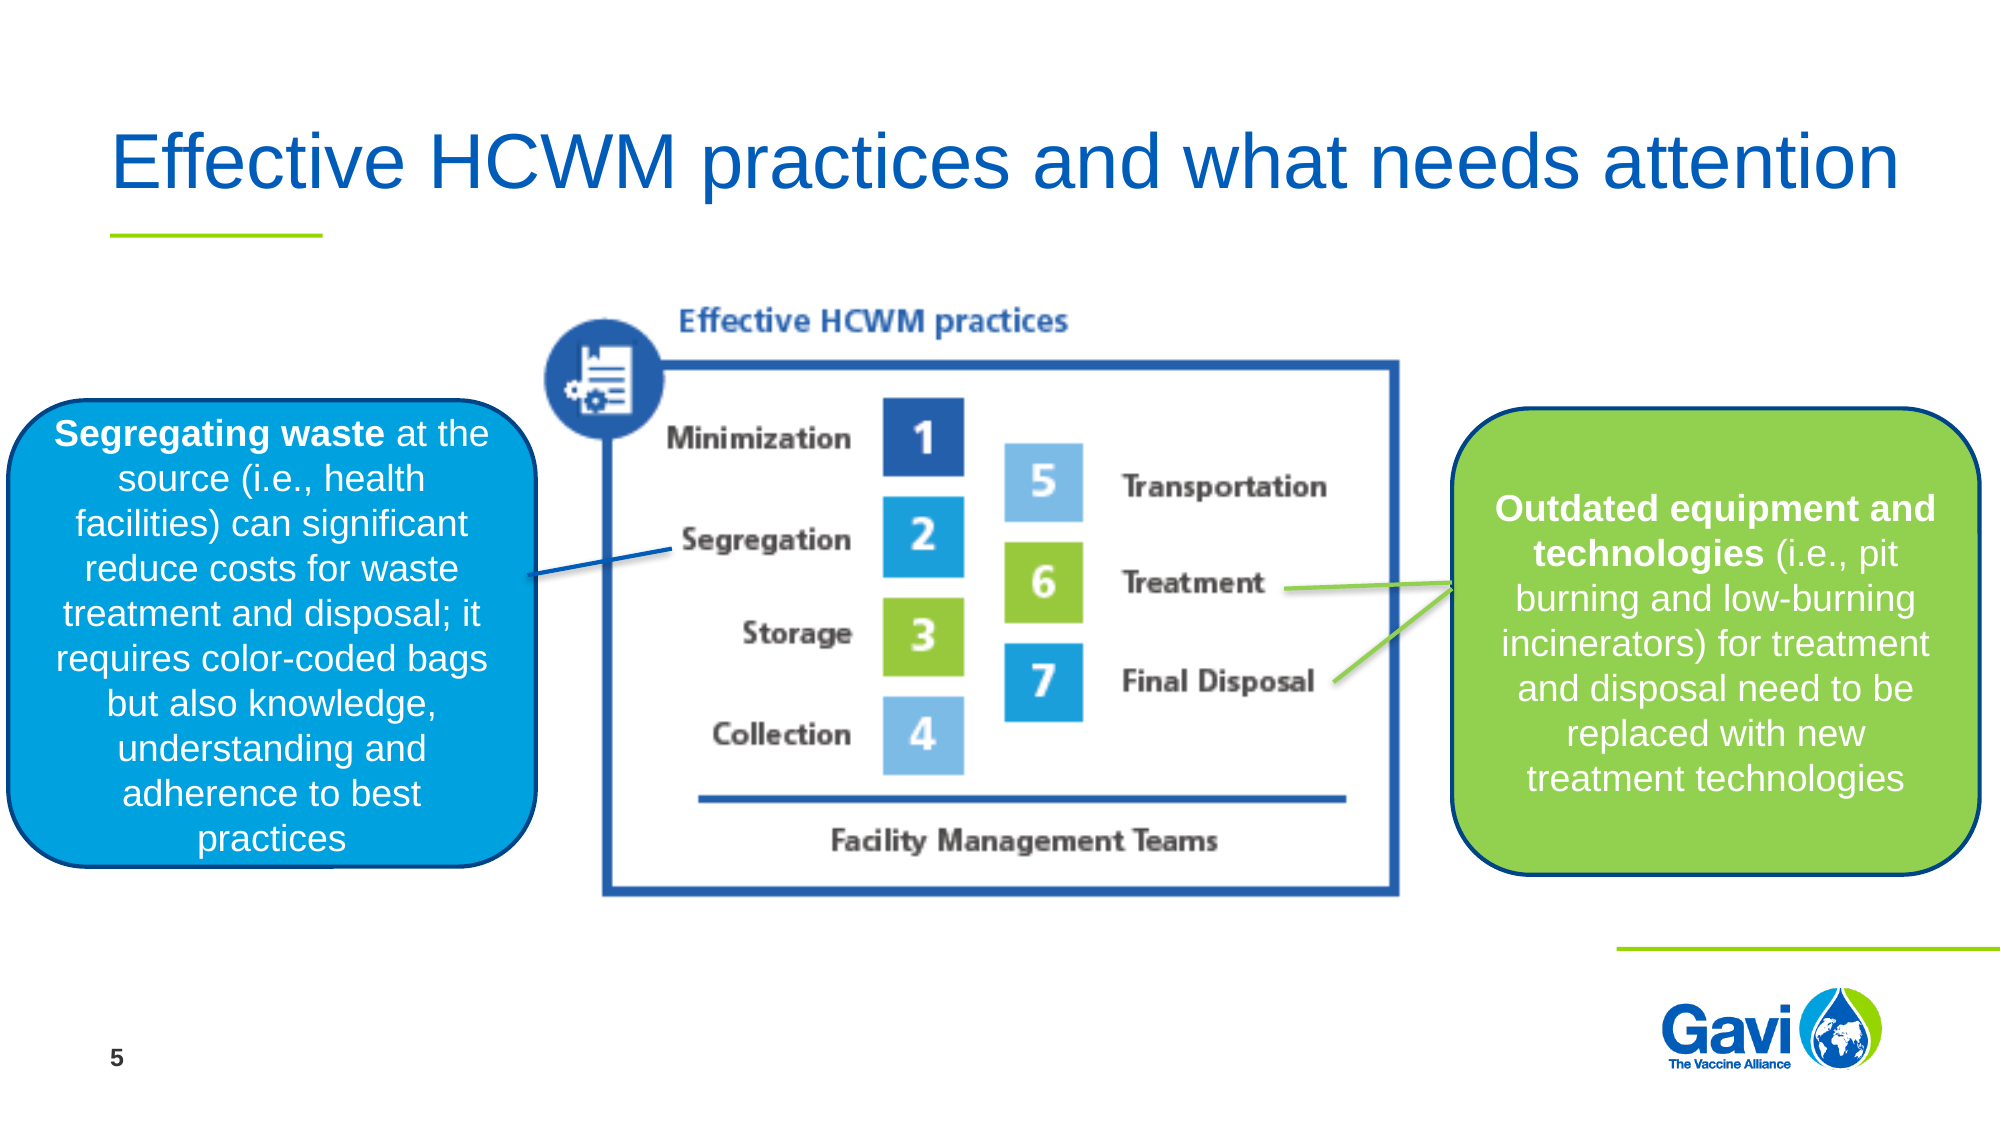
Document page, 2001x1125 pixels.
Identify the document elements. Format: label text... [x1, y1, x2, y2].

title Effective HCWM practices and what needs attention [110, 35, 1955, 206]
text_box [527, 548, 673, 576]
text_box Outdated equipment and technologies (i.e., pit burning and low-burning incinerators) for treatment and disposal need to be replaced with new treatment technologies [1466, 406, 1982, 877]
text_box Segregating waste at the source (i.e., health facilities) can significant reduce costs for waste treatment and disposal; it requires color-coded bags but also knowledge, understanding and adherence to best practices [6, 398, 522, 869]
slide_number 5 [110, 1038, 308, 1125]
picture [1604, 889, 1999, 1125]
picture [527, 262, 1461, 954]
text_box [1283, 582, 1453, 589]
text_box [1333, 588, 1453, 683]
